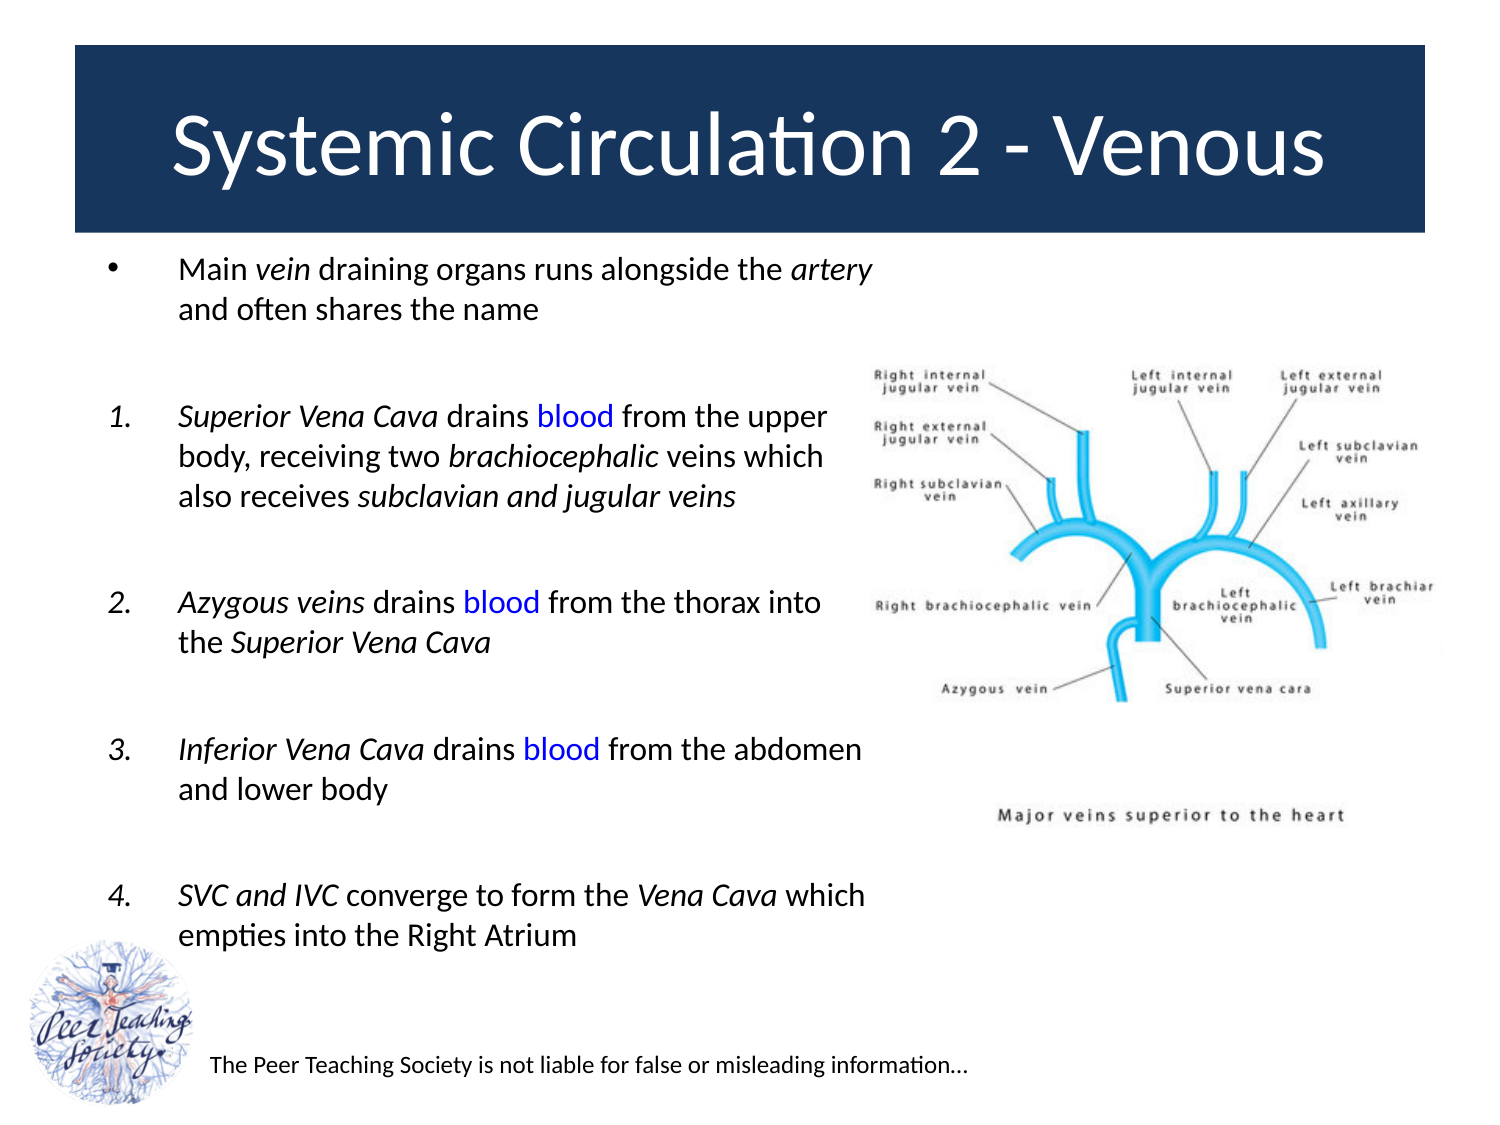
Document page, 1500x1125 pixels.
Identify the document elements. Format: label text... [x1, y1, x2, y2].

picture [26, 938, 195, 1107]
picture [870, 315, 1444, 839]
title Systemic Circulation 2 - Venous [75, 45, 1425, 233]
list Main vein draining organs runs alongside the artery and often shares the name Superior Vena Cava drains blood from the upper body, receiving two brachiocephalic veins which also receives subclavian and jugular veins Azygous veins drains blood from the thorax into the Superior Vena Cava Inferior Vena Cava drains blood from the abdomen and lower body SVC and IVC converge to form the Vena Cava which empties into the Right Atrium [88, 232, 889, 921]
